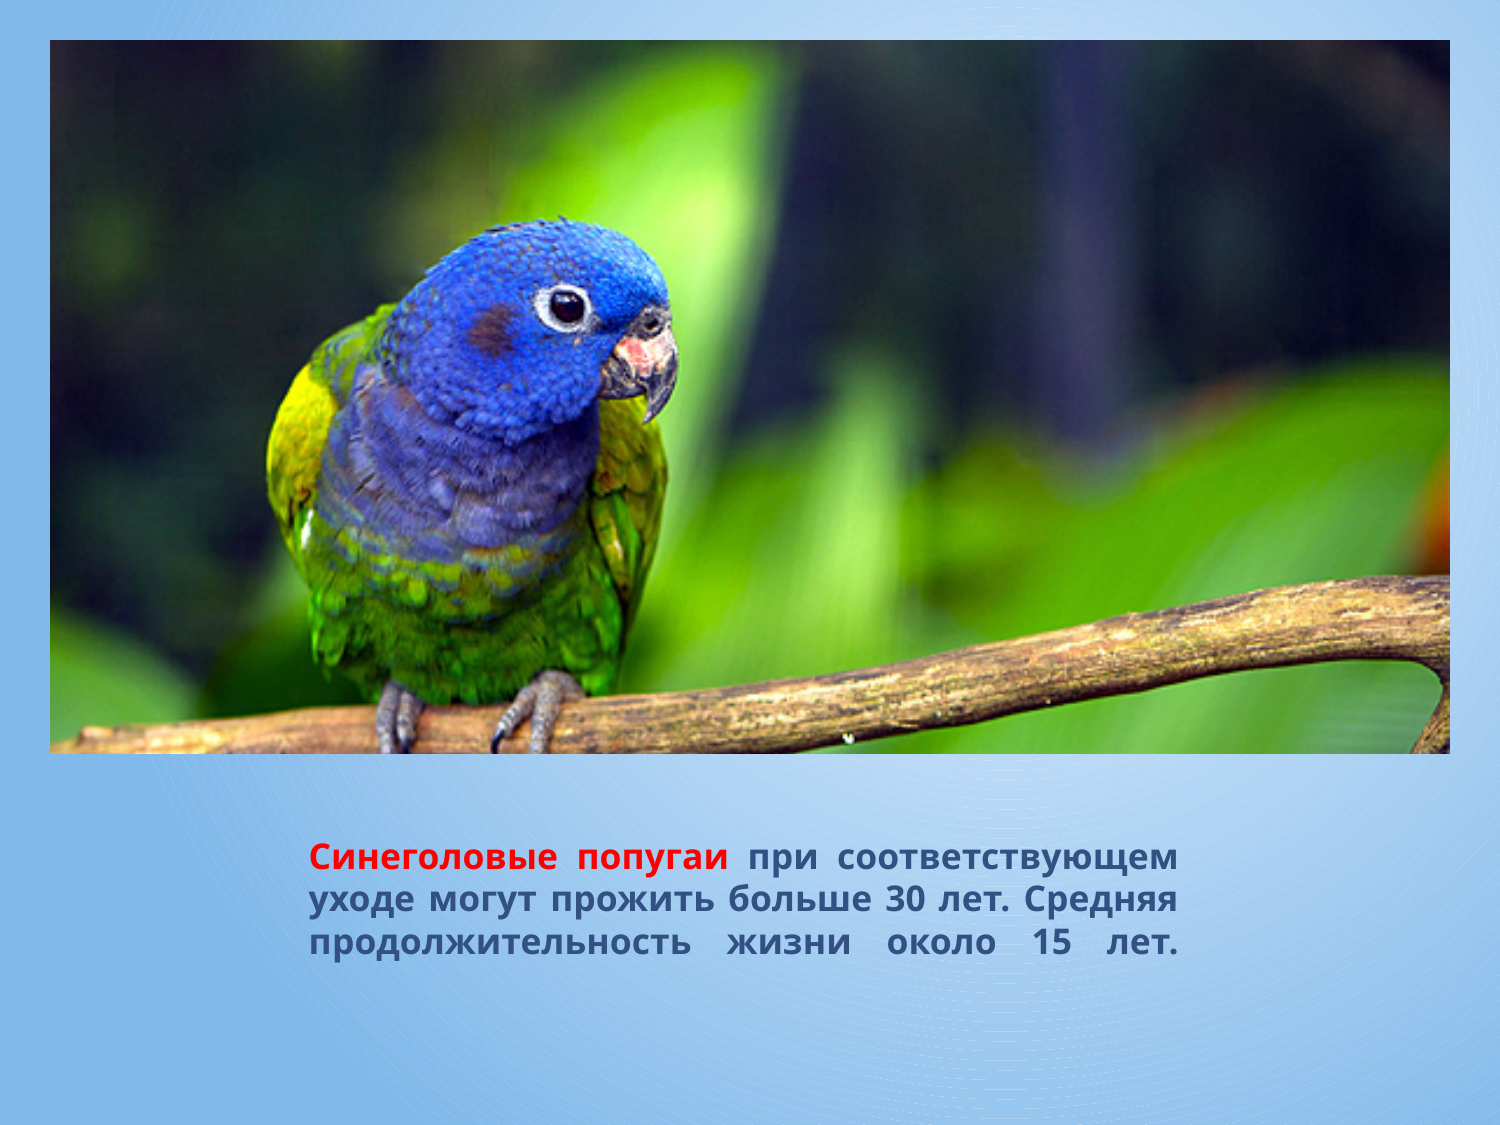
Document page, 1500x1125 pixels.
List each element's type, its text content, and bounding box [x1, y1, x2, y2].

title Синеголовые попугаи при соответствующем уходе могут прожить больше 30 лет. Средняя продолжительность жизни около 15 лет. [294, 787, 1194, 1012]
picture [49, 40, 1451, 754]
